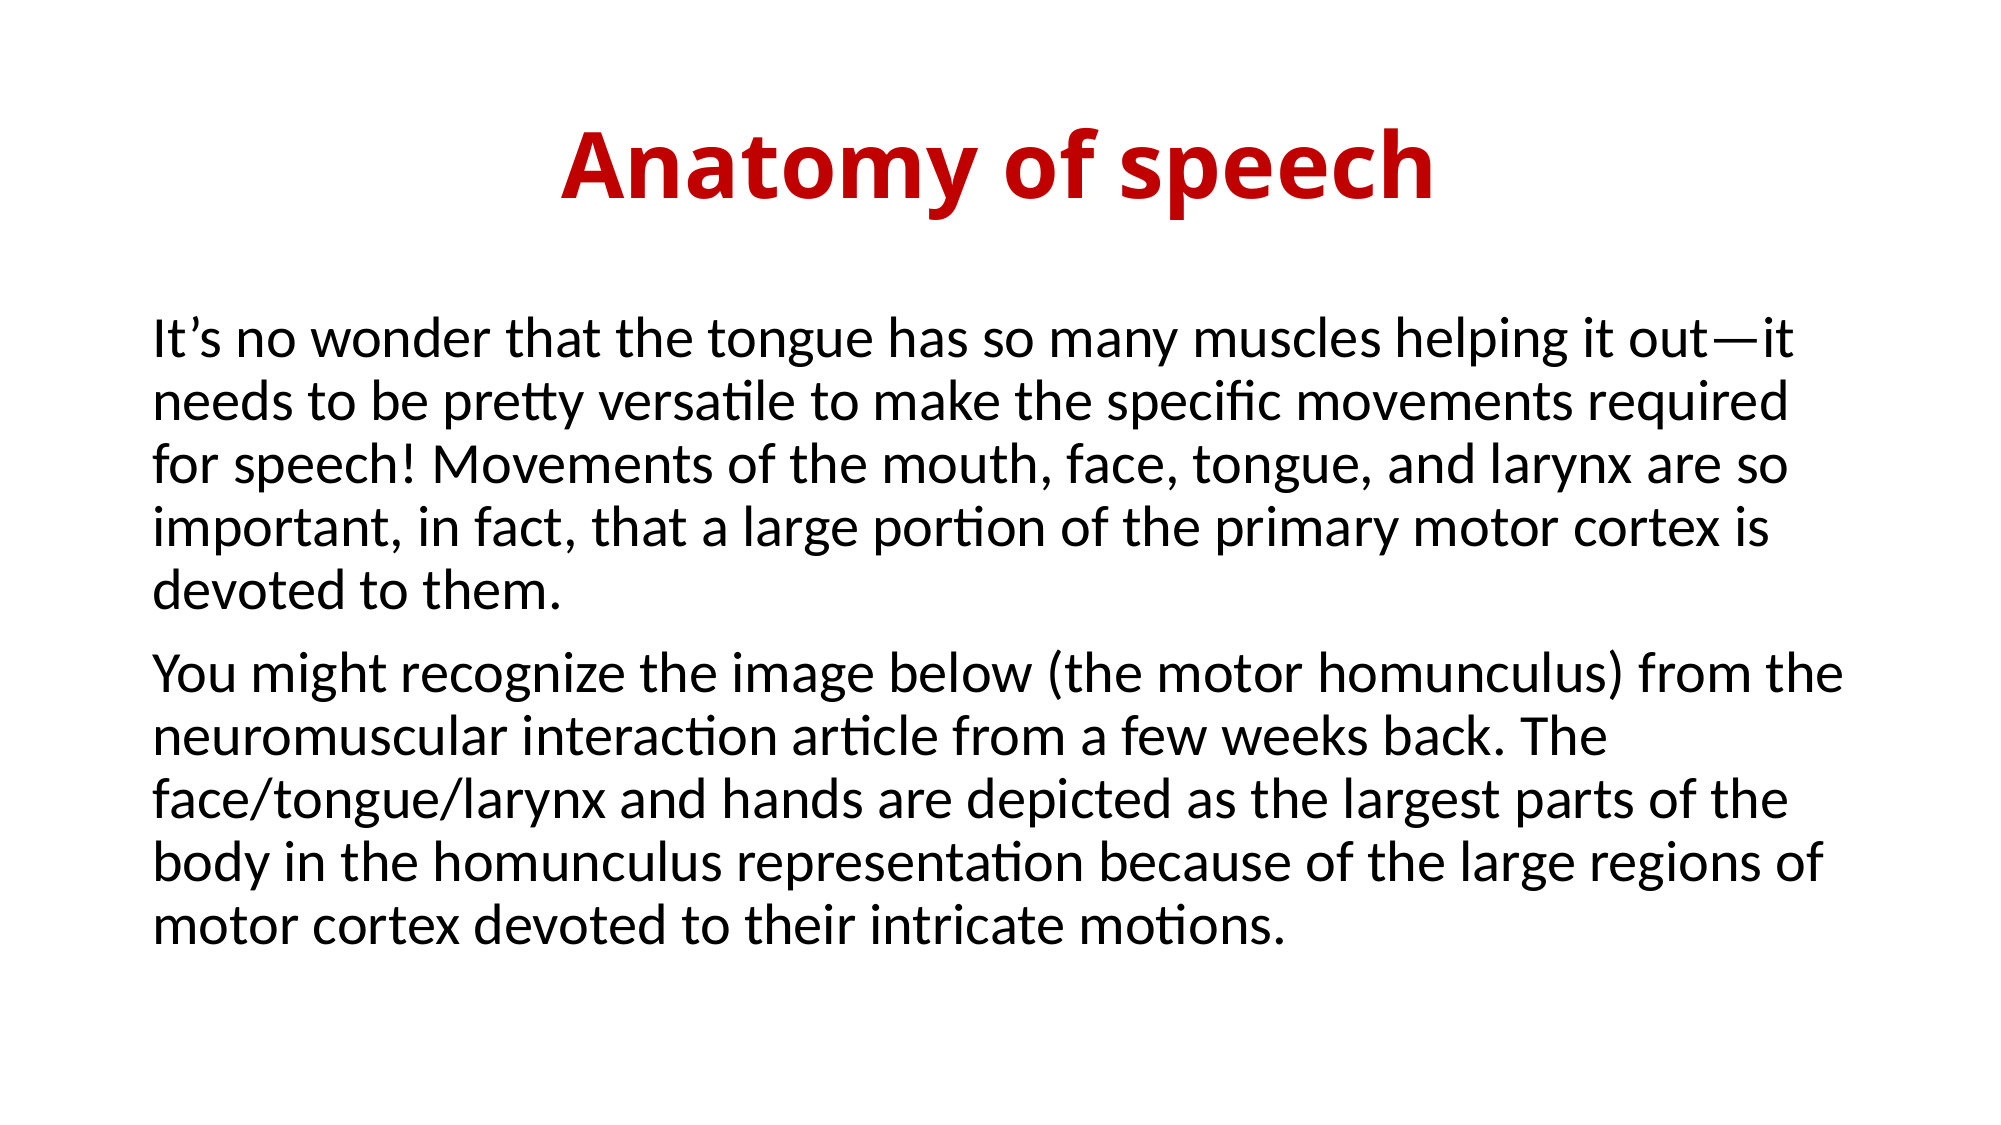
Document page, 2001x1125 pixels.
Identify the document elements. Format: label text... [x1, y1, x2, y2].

title Anatomy of speech [137, 59, 1863, 278]
list It’s no wonder that the tongue has so many muscles helping it out—it needs to be pretty versatile to make the specific movements required for speech! Movements of the mouth, face, tongue, and larynx are so important, in fact, that a large portion of the primary motor cortex is devoted to them. You might recognize the image below (the motor homunculus) from the neuromuscular interaction article from a few weeks back. The face/tongue/larynx and hands are depicted as the largest parts of the body in the homunculus representation because of the large regions of motor cortex devoted to their intricate motions. [137, 299, 1863, 1014]
